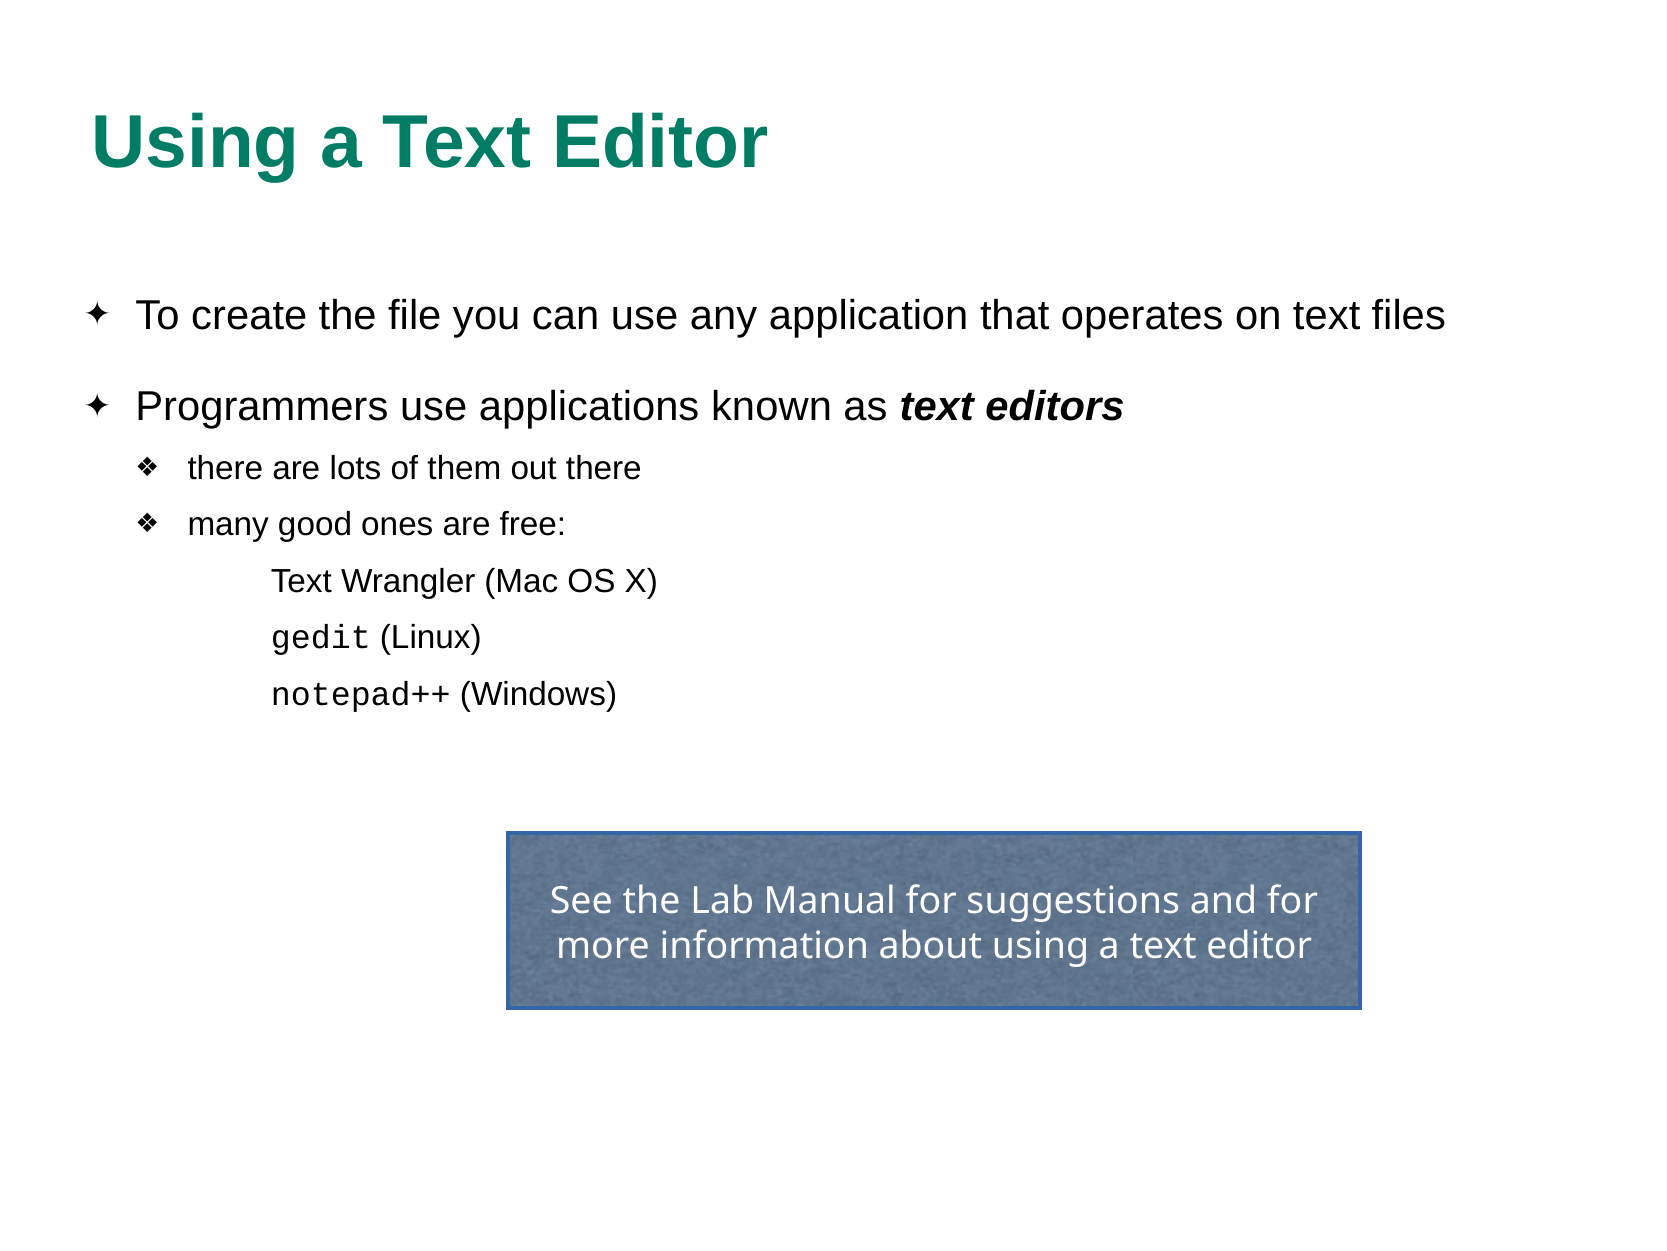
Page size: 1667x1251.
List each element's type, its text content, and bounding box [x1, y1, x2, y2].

text_box See the Lab Manual for suggestions and for more information about using a text editor [508, 833, 1361, 1009]
list To create the file you can use any application that operates on text files Programmers use applications known as text editors there are lots of them out there many good ones are free: Text Wrangler (Mac OS X) gedit (Linux) notepad++ (Windows) [82, 286, 1543, 1161]
title Using a Text Editor [82, 32, 1543, 243]
